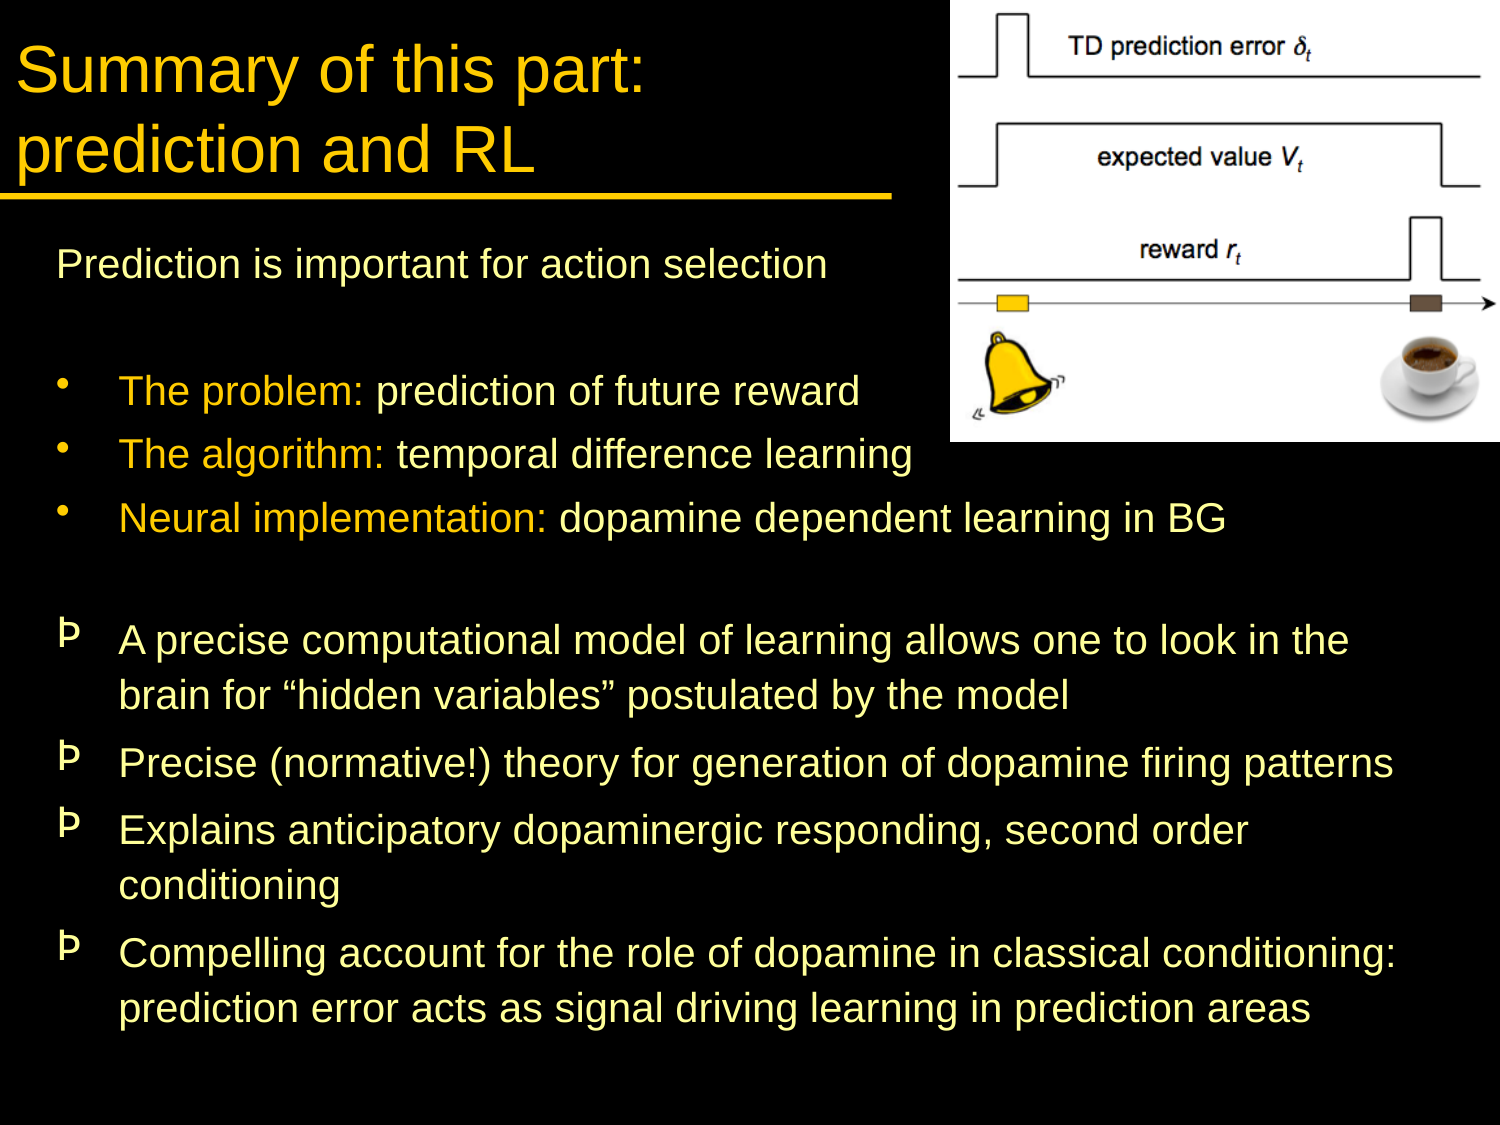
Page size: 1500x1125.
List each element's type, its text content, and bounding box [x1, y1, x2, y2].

text_box Prediction is important for action selection The problem: prediction of future reward The algorithm: temporal difference learning Neural implementation: dopamine dependent learning in BG A precise computational model of learning allows one to look in the brain for “hidden variables” postulated by the model Precise (normative!) theory for generation of dopamine firing patterns Explains anticipatory dopaminergic responding, second order conditioning Compelling account for the role of dopamine in classical conditioning: prediction error acts as signal driving learning in prediction areas [41, 224, 1425, 1038]
title Summary of this part: prediction and RL [0, 12, 944, 201]
picture [949, 0, 1500, 442]
